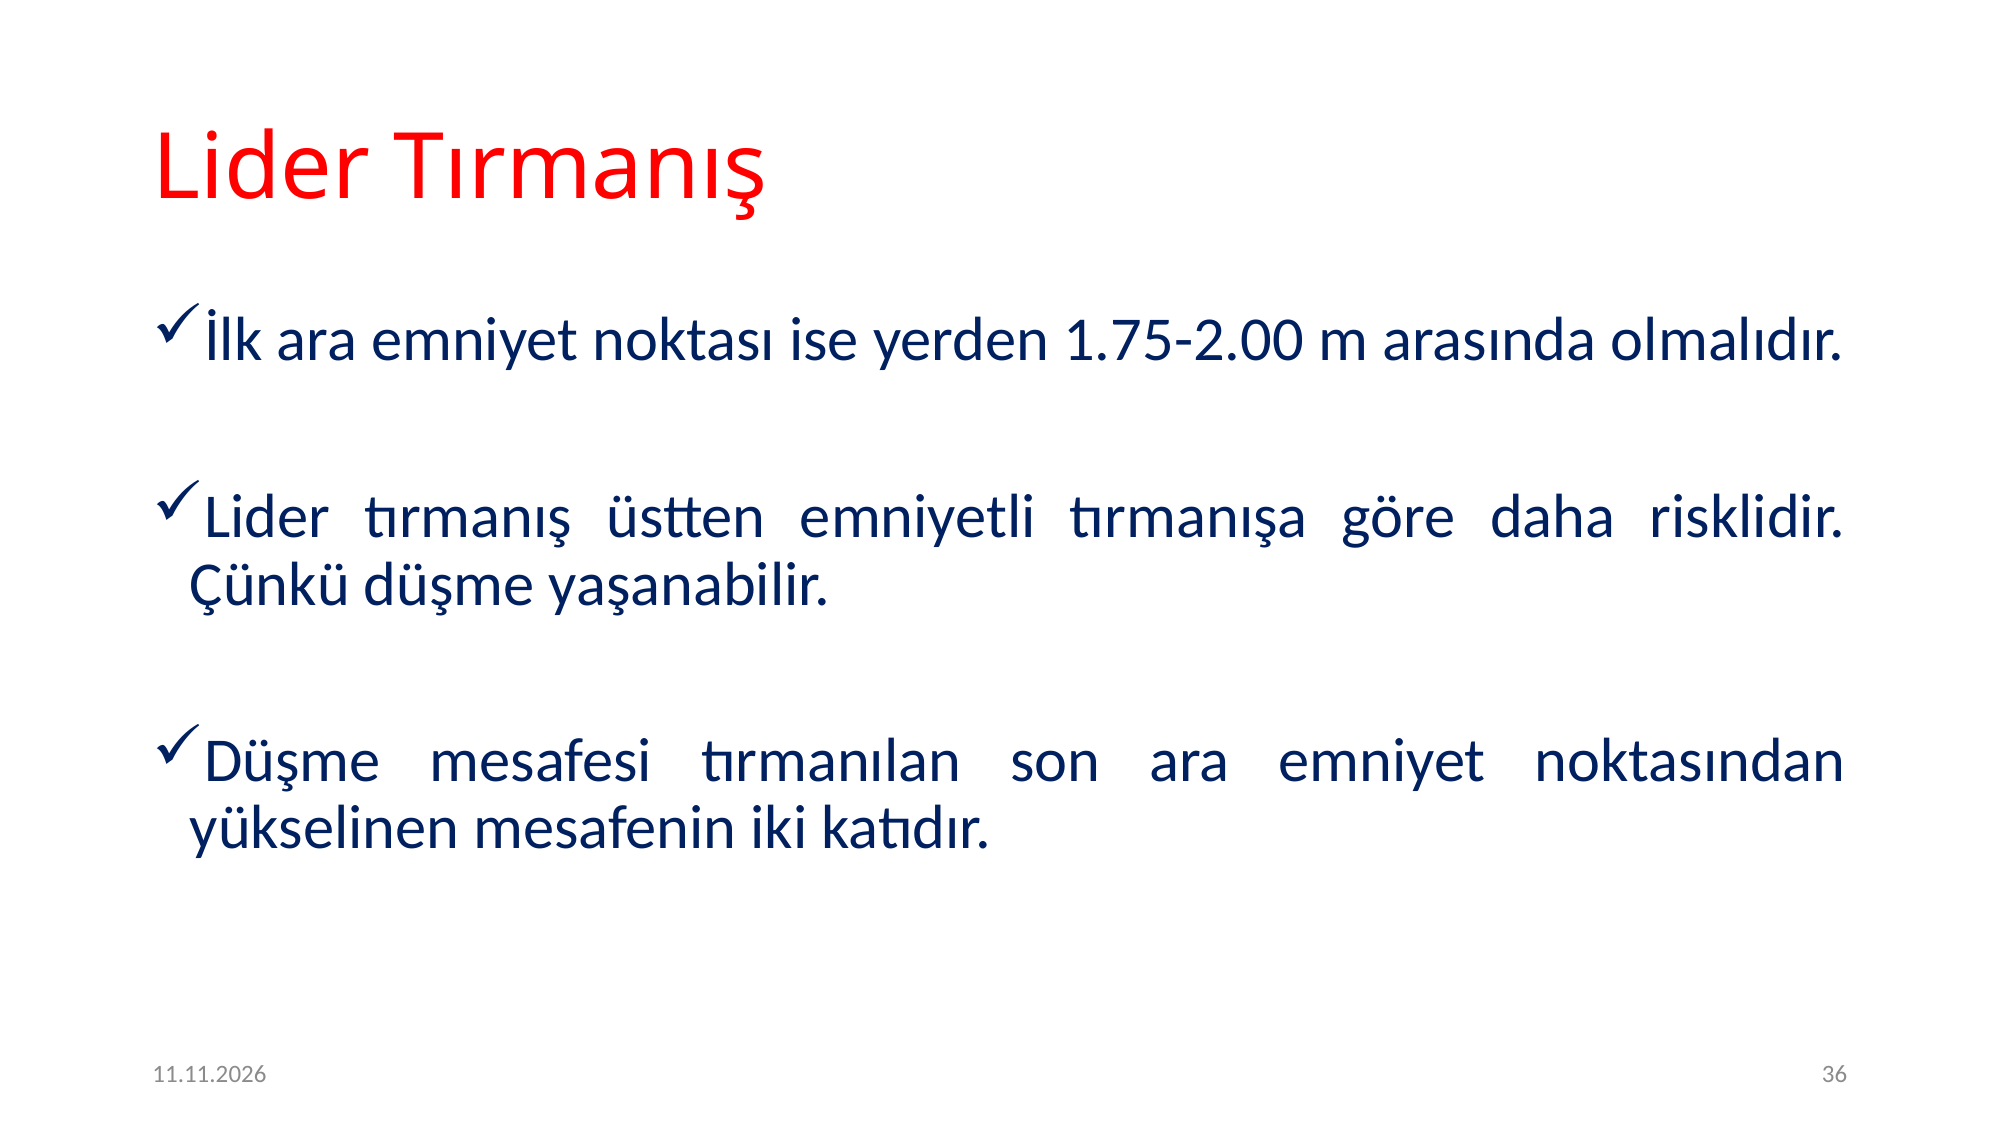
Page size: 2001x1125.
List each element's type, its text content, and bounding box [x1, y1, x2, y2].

list İlk ara emniyet noktası ise yerden 1.75-2.00 m arasında olmalıdır. Lider tırmanış üstten emniyetli tırmanışa göre daha risklidir. Çünkü düşme yaşanabilir. Düşme mesafesi tırmanılan son ara emniyet noktasından yükselinen mesafenin iki katıdır. [137, 299, 1863, 1014]
title Lider Tırmanış [137, 59, 1863, 278]
slide_number 36 [1412, 1042, 1863, 1103]
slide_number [137, 1042, 588, 1103]
